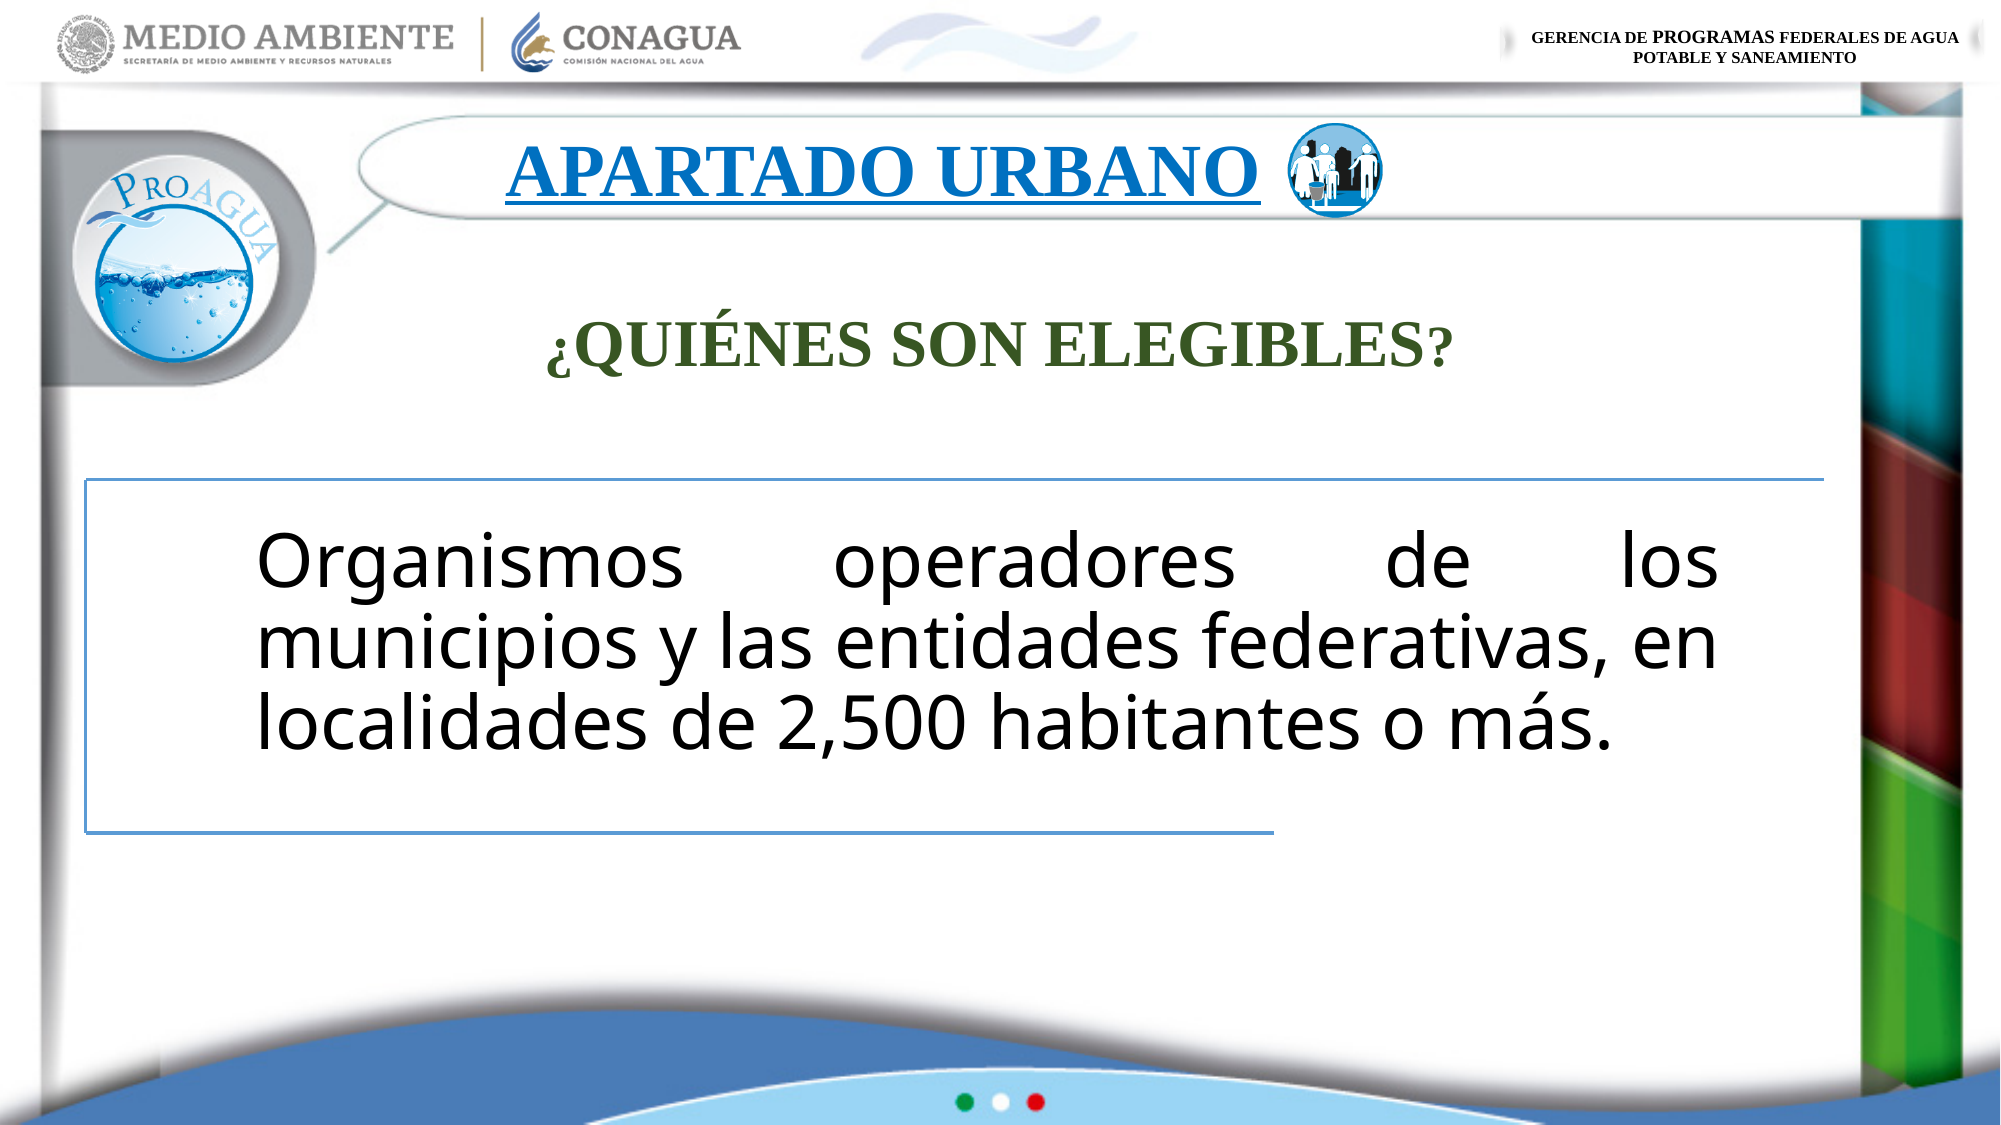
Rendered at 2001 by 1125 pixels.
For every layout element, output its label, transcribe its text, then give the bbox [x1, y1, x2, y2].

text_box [85, 479, 1825, 834]
text_box APARTADO URBANO [490, 114, 1258, 220]
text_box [1492, 17, 1998, 76]
text_box ¿Quiénes son elegibles? [0, 292, 2000, 388]
picture [0, 0, 2001, 1125]
